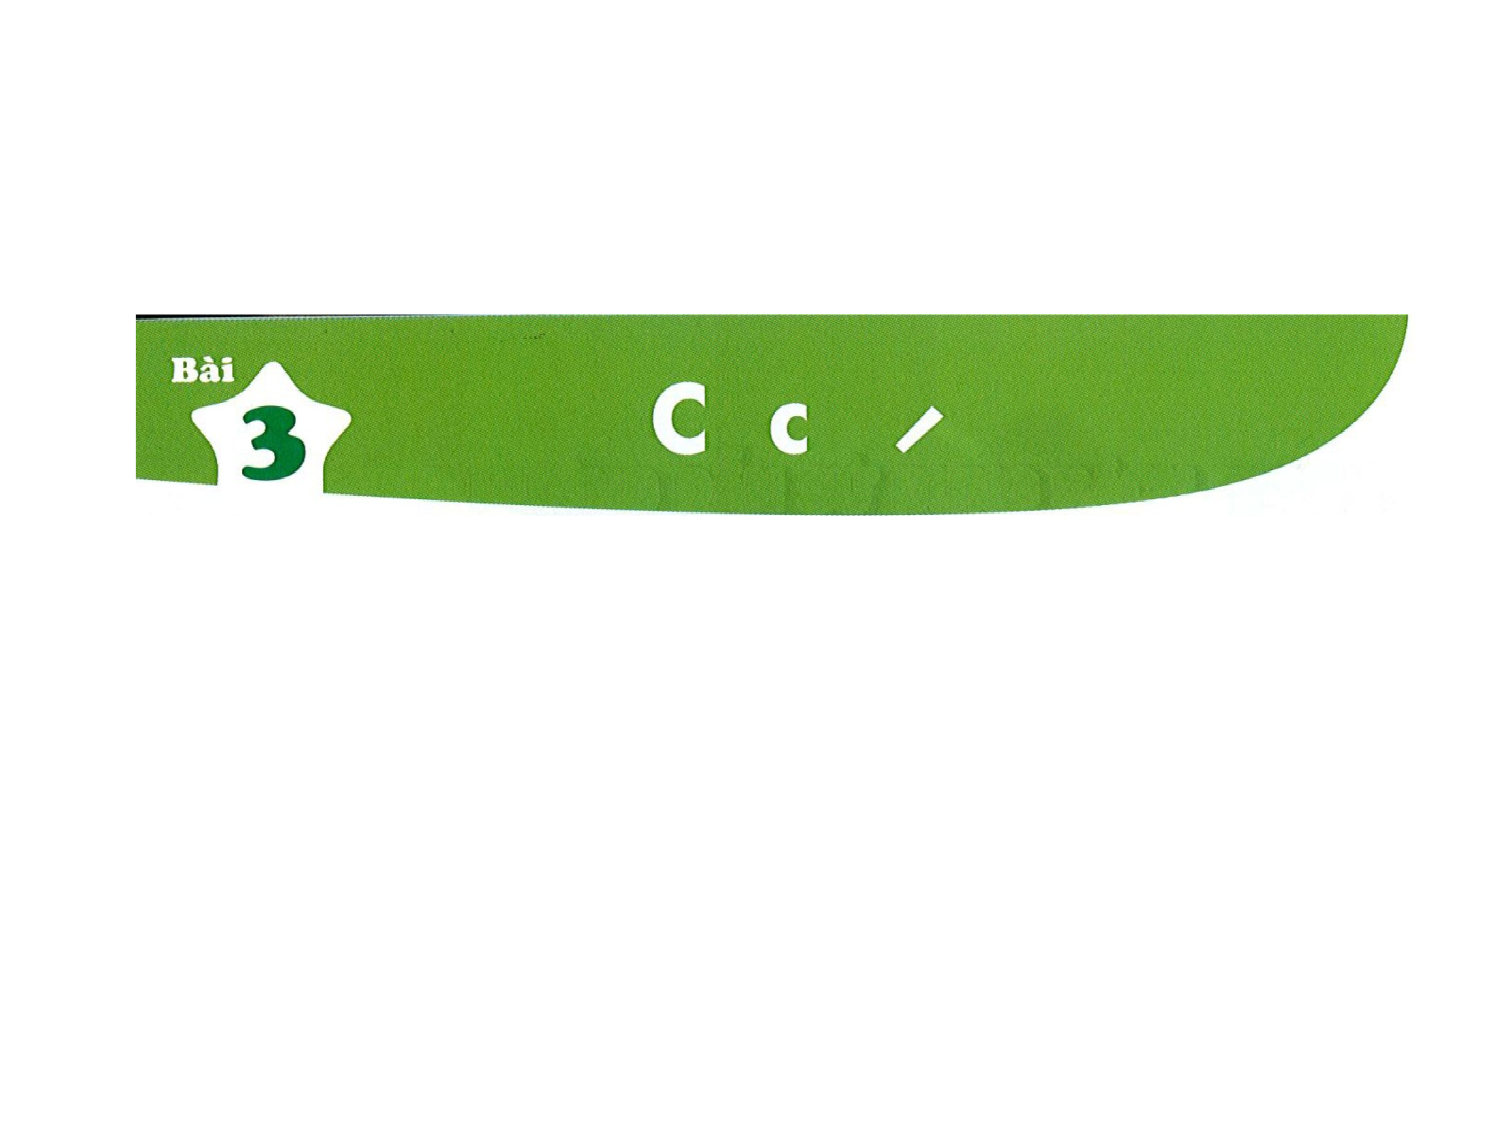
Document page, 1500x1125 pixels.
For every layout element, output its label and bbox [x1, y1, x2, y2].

picture [135, 314, 1424, 516]
